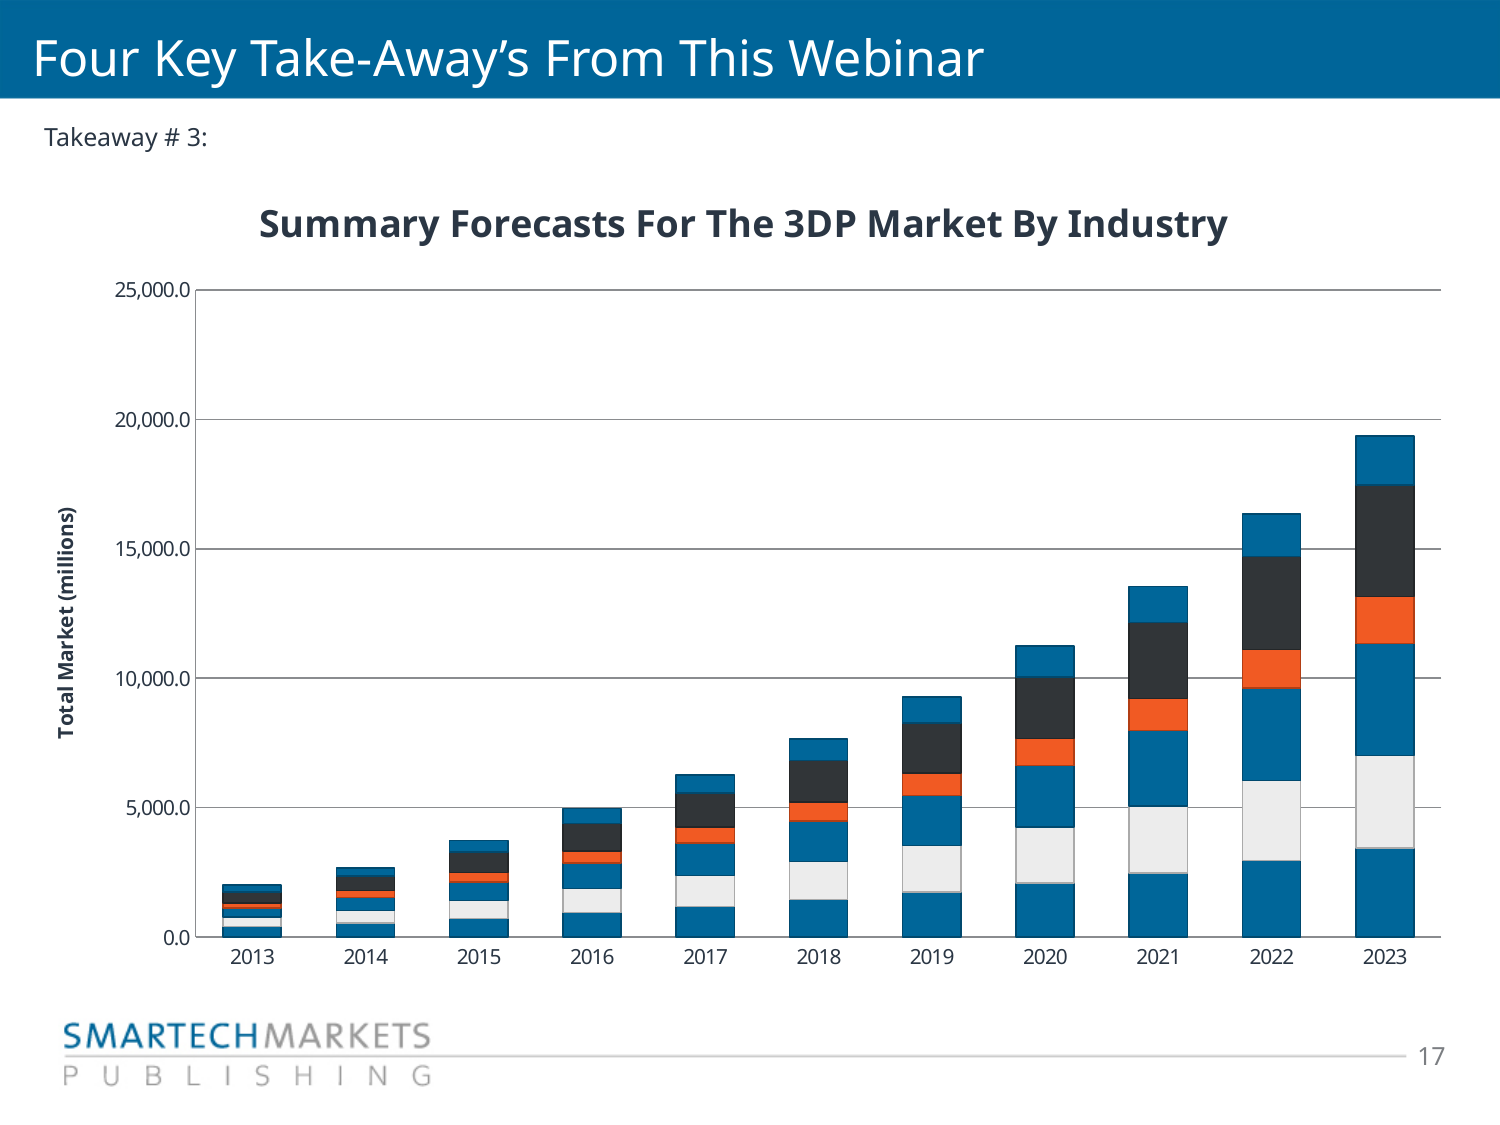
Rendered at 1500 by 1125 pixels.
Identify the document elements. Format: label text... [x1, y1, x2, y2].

chart [18, 160, 1471, 988]
text_box Takeaway # 3: [29, 113, 1317, 159]
title Four Key Take-Away’s From This Webinar [17, 19, 1417, 90]
picture [0, 99, 1500, 1125]
